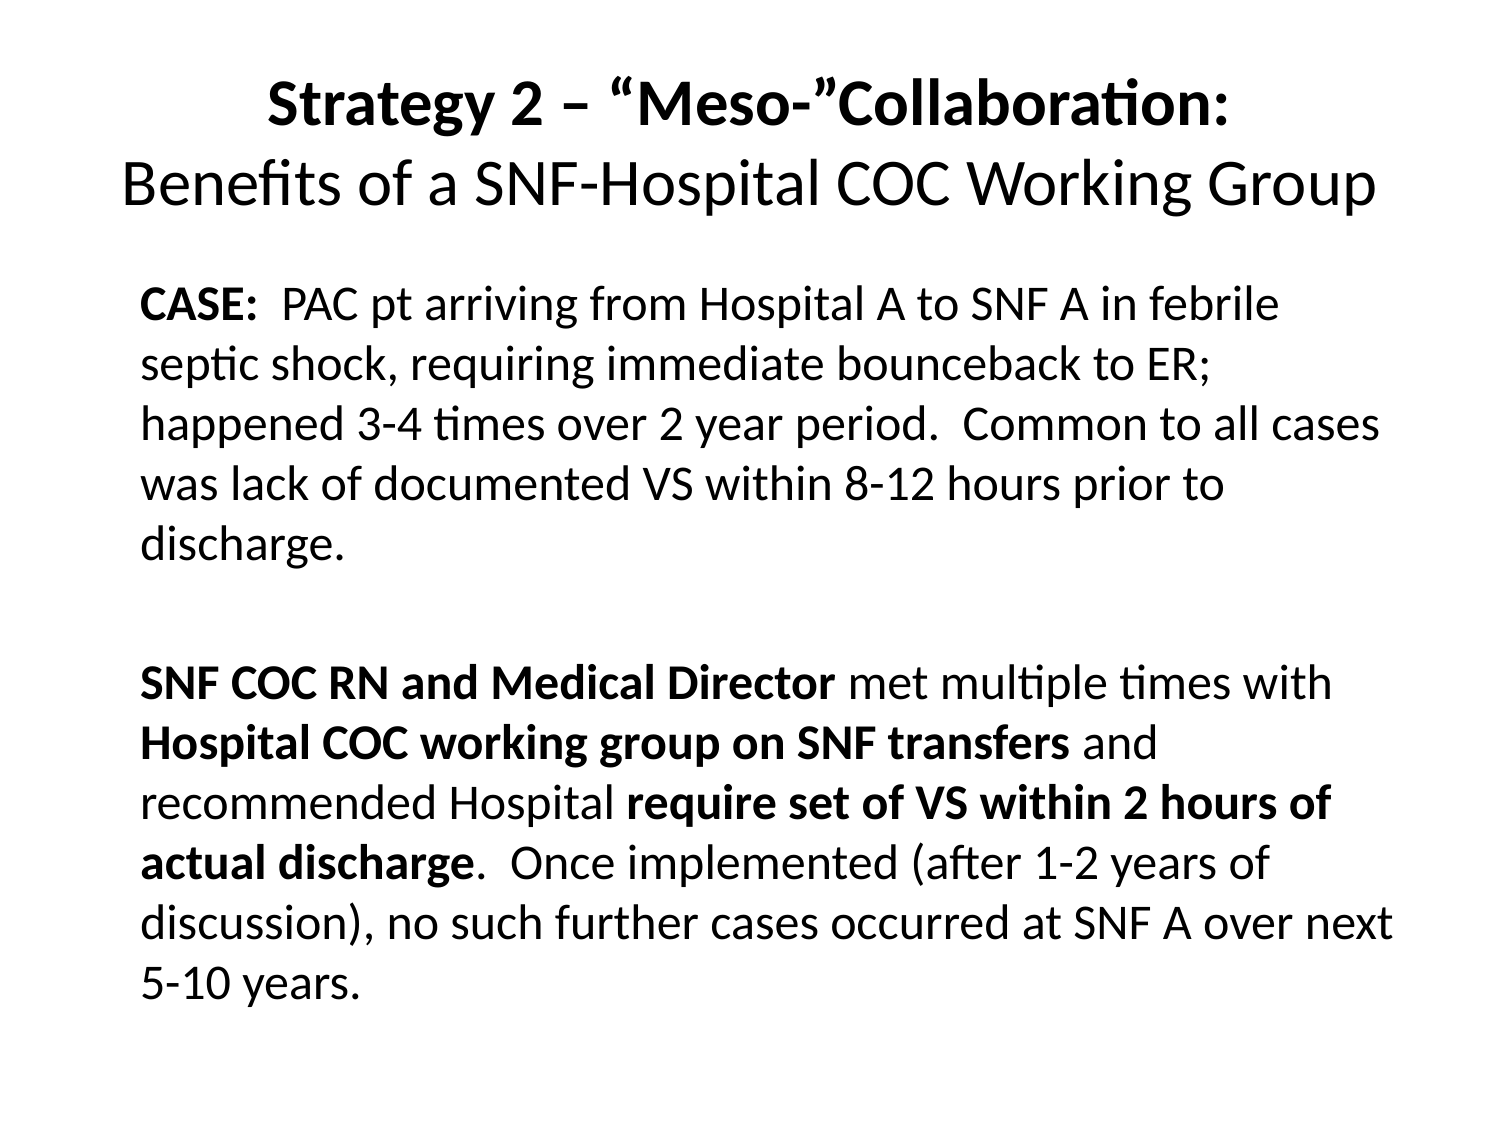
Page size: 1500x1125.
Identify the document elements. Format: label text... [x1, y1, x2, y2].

title Strategy 2 – “Meso-”Collaboration: Benefits of a SNF-Hospital COC Working Group [75, 45, 1425, 233]
list CASE: PAC pt arriving from Hospital A to SNF A in febrile septic shock, requiring immediate bounceback to ER; happened 3-4 times over 2 year period. Common to all cases was lack of documented VS within 8-12 hours prior to discharge. SNF COC RN and Medical Director met multiple times with Hospital COC working group on SNF transfers and recommended Hospital require set of VS within 2 hours of actual discharge. Once implemented (after 1-2 years of discussion), no such further cases occurred at SNF A over next 5-10 years. [125, 262, 1425, 1005]
